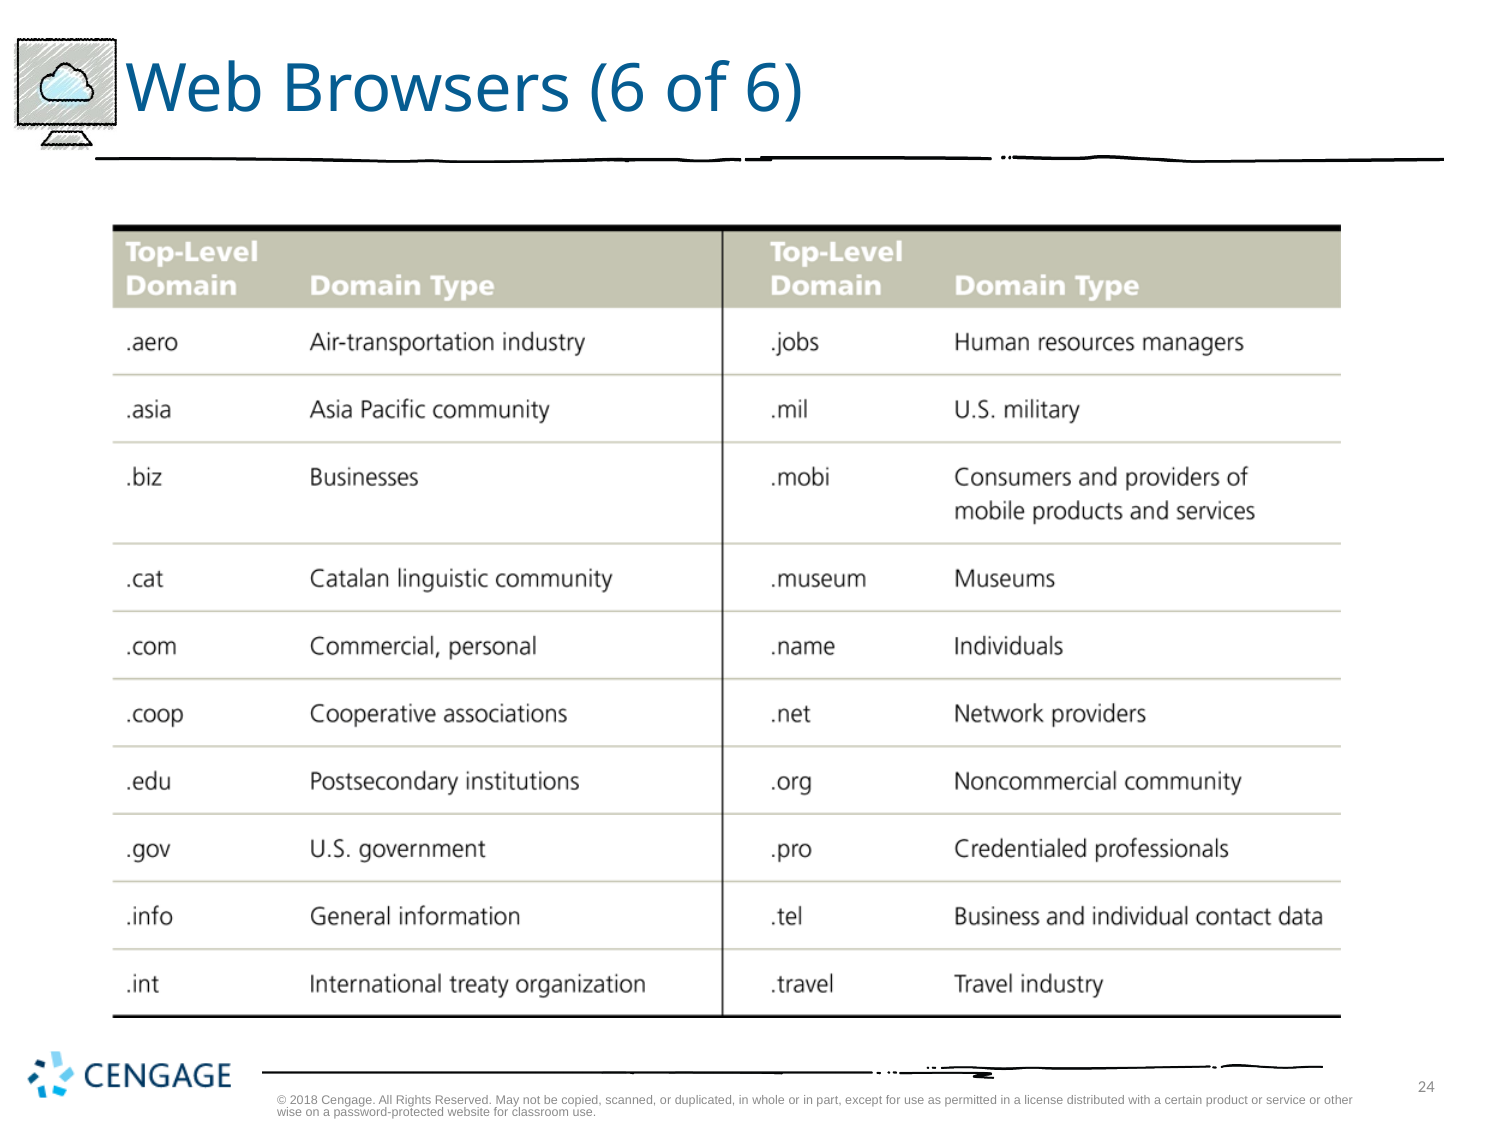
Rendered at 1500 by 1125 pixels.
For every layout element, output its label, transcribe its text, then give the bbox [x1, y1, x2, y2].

picture [7, 1037, 244, 1111]
title Web Browsers (6 of 6) [125, 56, 1442, 126]
picture [13, 36, 117, 151]
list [112, 224, 1341, 1018]
footer © 2018 Cengage. All Rights Reserved. May not be copied, scanned, or duplicated, in whole or in part, except for use as permitted in a license distributed with a certain product or service or otherwise on a password-protected website for classroom use. [262, 1079, 1375, 1120]
picture [95, 155, 1444, 163]
picture [262, 1064, 1323, 1079]
